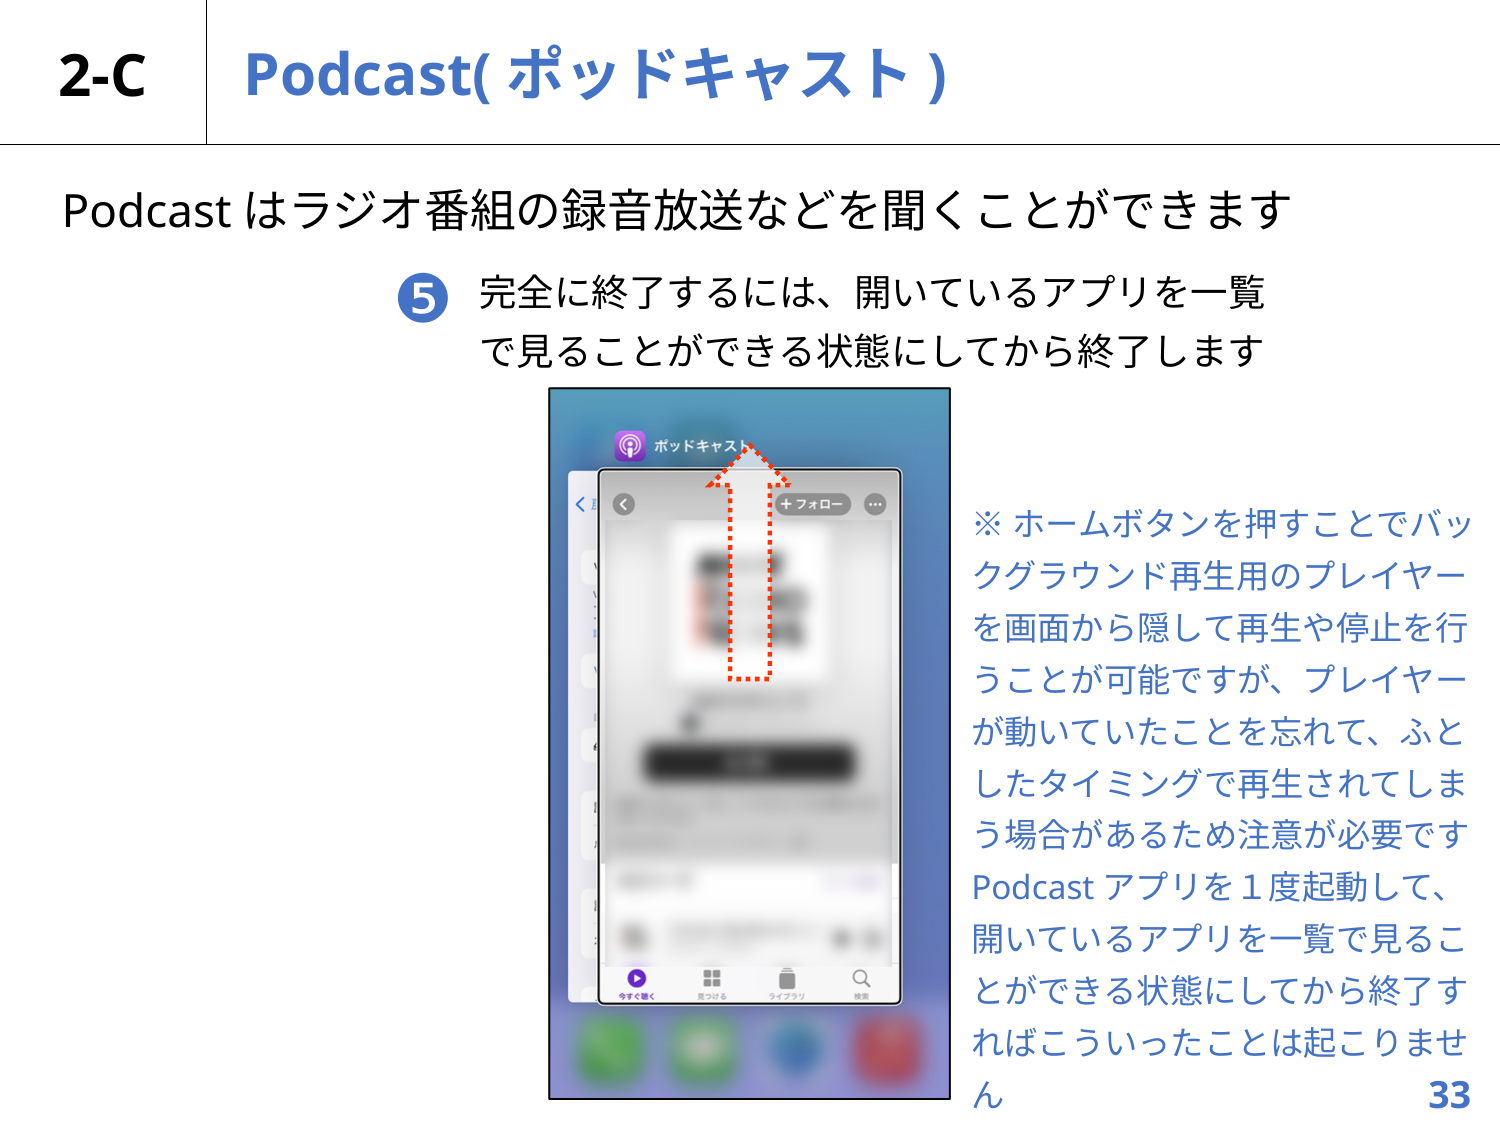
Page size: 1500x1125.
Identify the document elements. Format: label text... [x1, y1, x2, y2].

text_box ※ホームボタンを押すことでバックグラウンド再生用のプレイヤーを画面から隠して再生や停止を行うことが可能ですが、プレイヤーが動いていたことを忘れて、ふとしたタイミングで再生されてしまう場合があるため注意が必要です Podcastアプリを１度起動して、 開いているアプリを一覧で見ることができる状態にしてから終了すればこういったことは起こりません [956, 483, 1500, 1122]
picture [548, 387, 951, 1100]
text_box 完全に終了するには、開いているアプリを一覧で見ることができる状態にしてから終了します [464, 274, 1293, 381]
text_box 2-C [0, 0, 207, 147]
title Podcast(ポッドキャスト) [228, 36, 1472, 116]
text_box ❺ [378, 248, 455, 343]
text_box Podcastはラジオ番組の録音放送などを聞くことができます [46, 180, 1500, 274]
